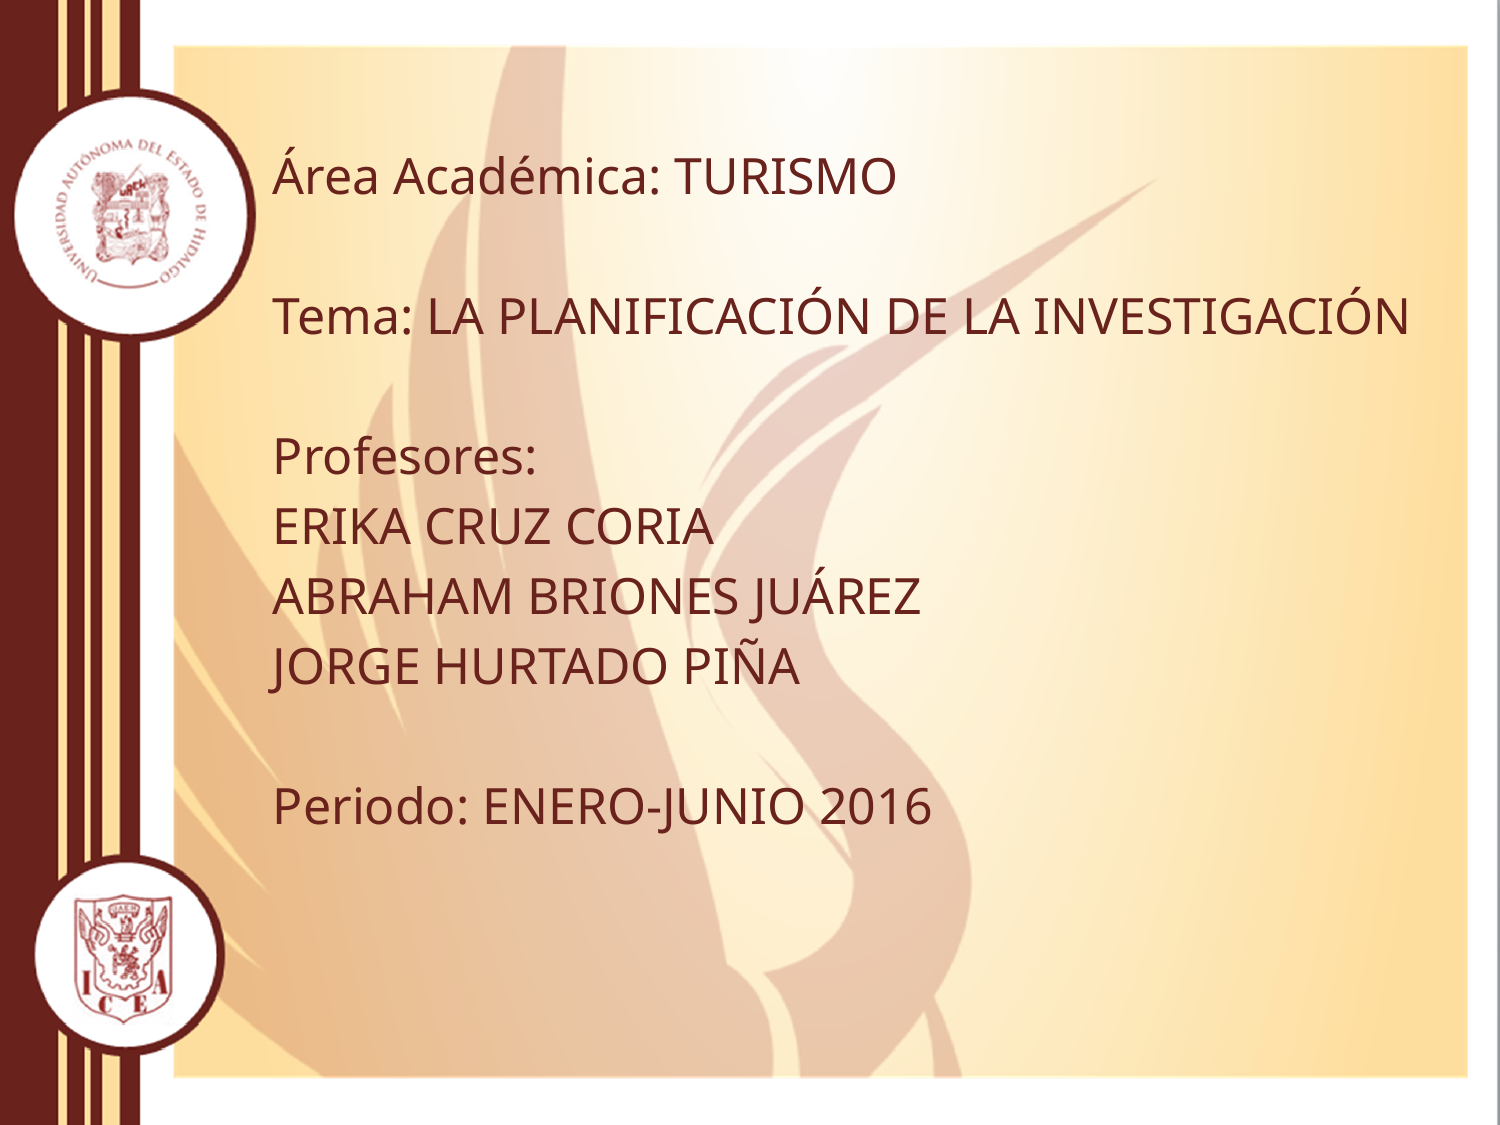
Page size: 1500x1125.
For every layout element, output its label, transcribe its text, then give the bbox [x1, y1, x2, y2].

list Área Académica: TURISMO Tema: LA PLANIFICACIÓN DE LA INVESTIGACIÓN Profesores: ERIKA CRUZ CORIA ABRAHAM BRIONES JUÁREZ JORGE HURTADO PIÑA Periodo: ENERO-JUNIO 2016 [183, 137, 1459, 953]
picture [0, 0, 1500, 1125]
